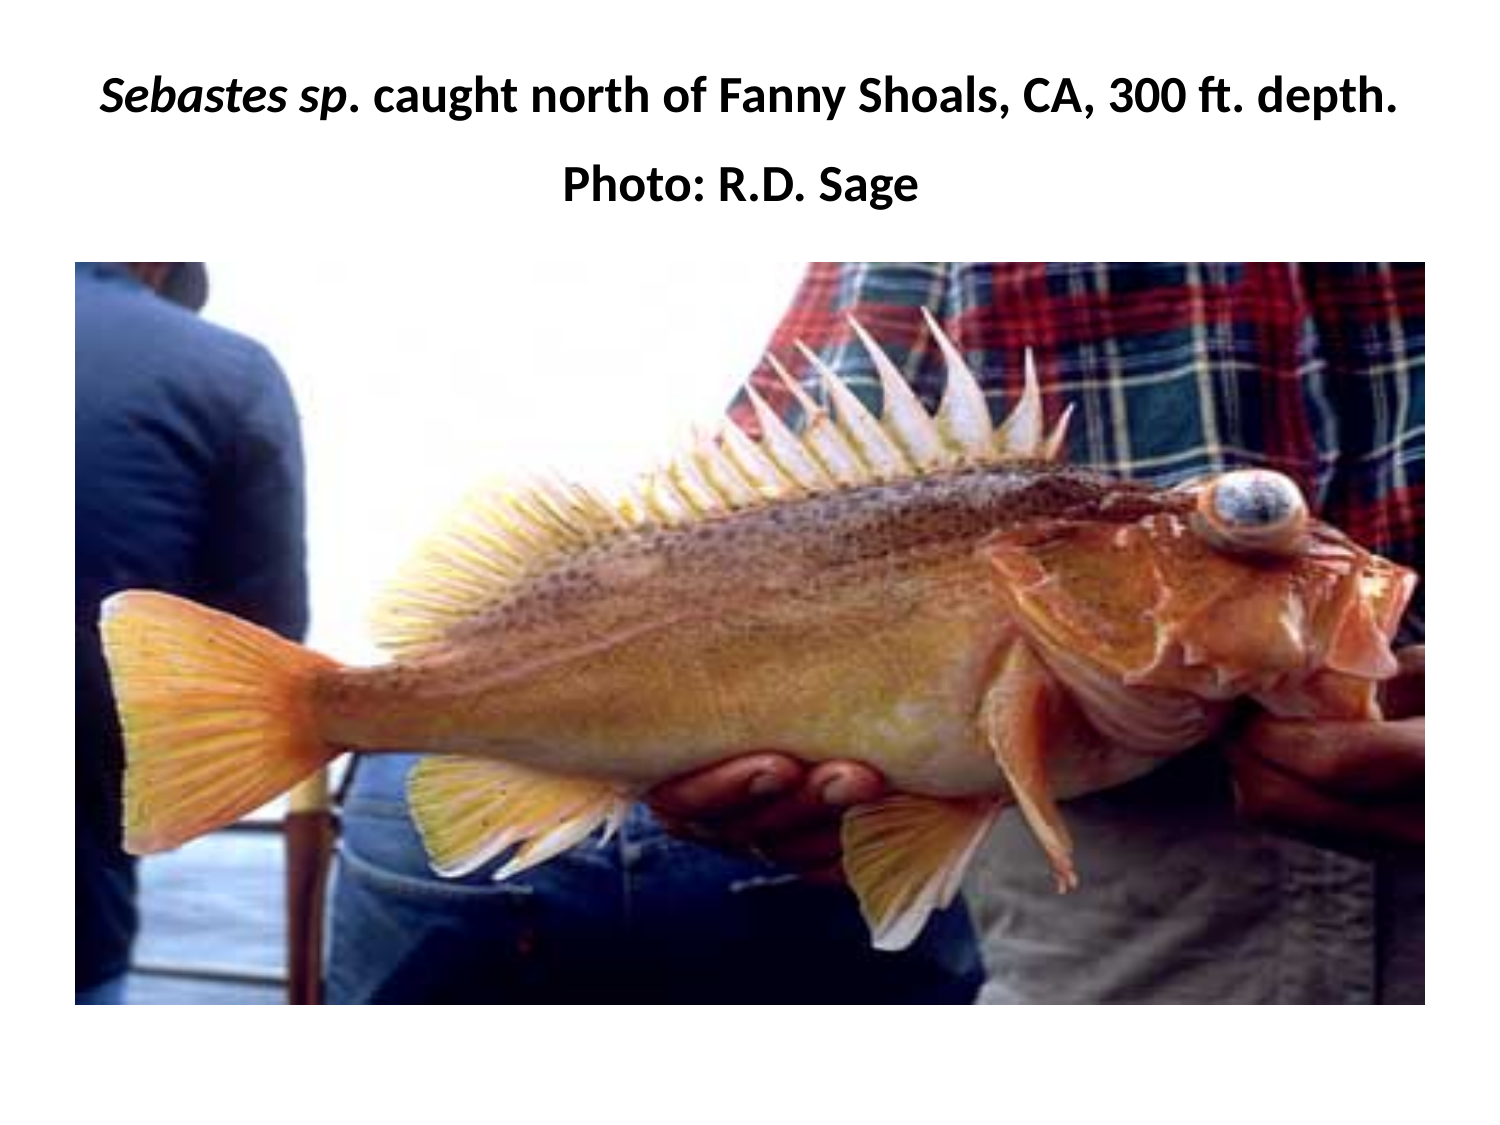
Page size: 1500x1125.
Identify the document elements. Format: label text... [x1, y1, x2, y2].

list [74, 262, 1426, 1006]
title Sebastes sp. caught north of Fanny Shoals, CA, 300 ft. depth. Photo: R.D. Sage [75, 45, 1425, 233]
